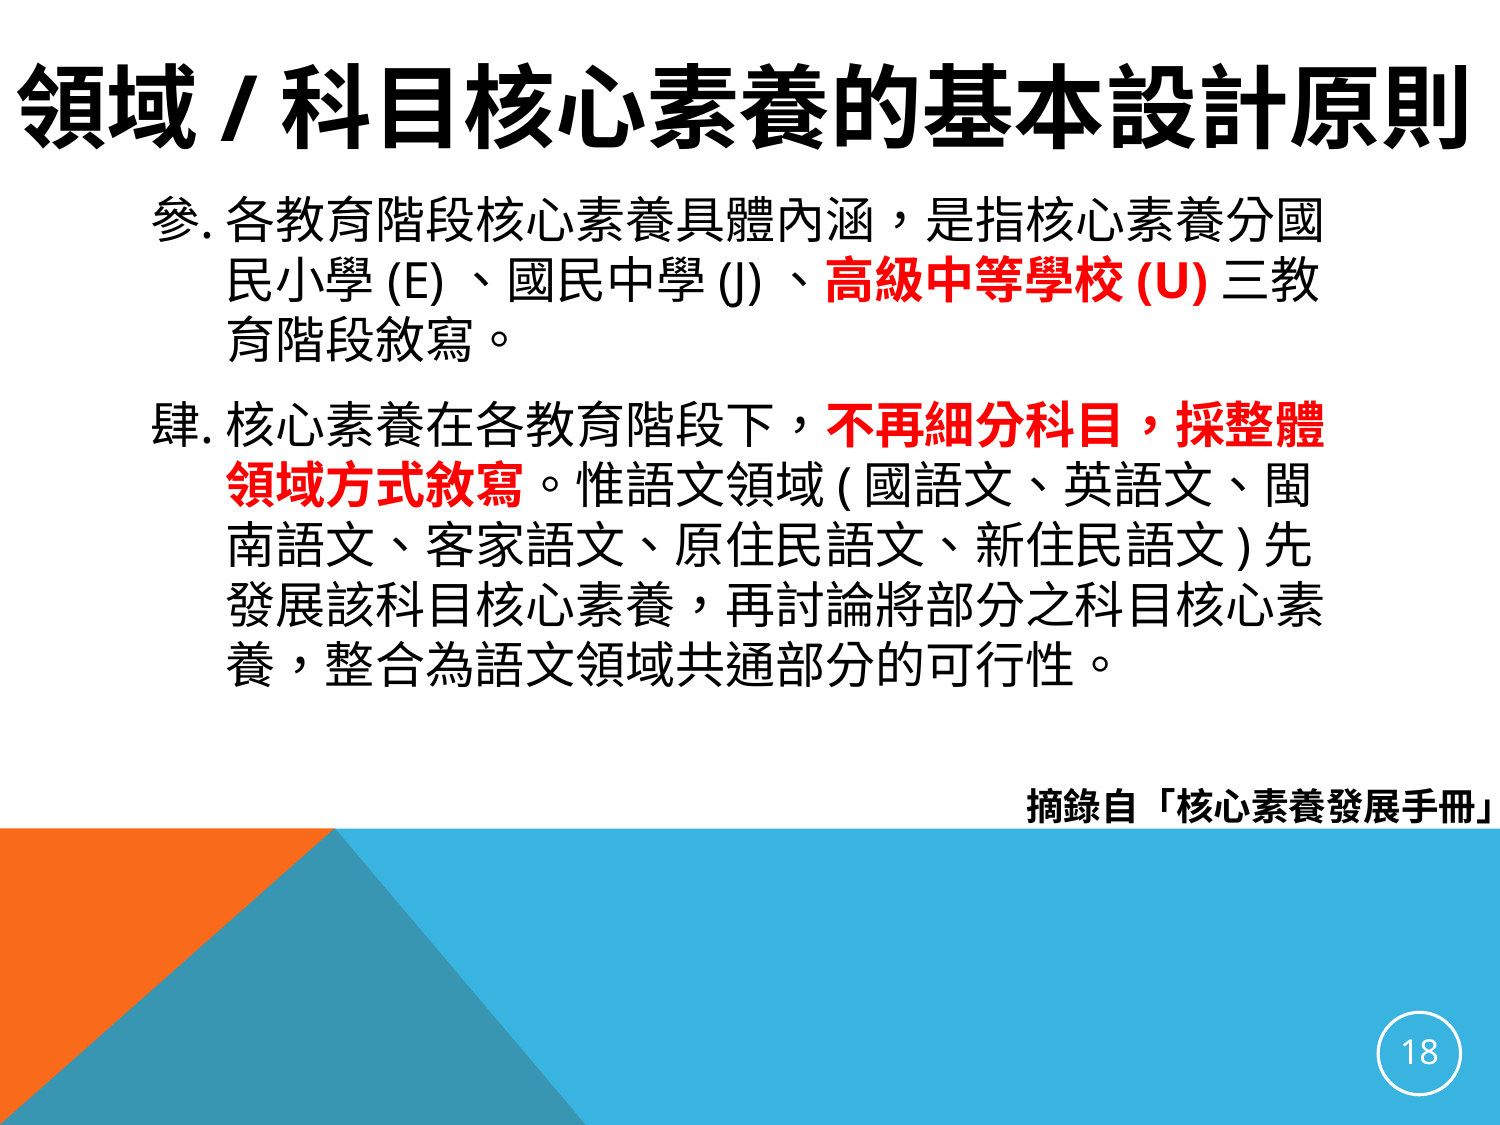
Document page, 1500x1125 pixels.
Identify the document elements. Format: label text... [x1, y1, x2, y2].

slide_number 18 [1376, 1010, 1463, 1097]
list 各教育階段核心素養具體內涵，是指核心素養分國民小學(E)、國民中學(J)、高級中等學校(U)三教育階段敘寫。 核心素養在各教育階段下，不再細分科目，採整體領域方式敘寫。惟語文領域(國語文、英語文、閩南語文、客家語文、原住民語文、新住民語文)先發展該科目核心素養，再討論將部分之科目核心素養，整合為語文領域共通部分的可行性。 [135, 180, 1369, 768]
text_box 摘錄自「核心素養發展手冊」 [1011, 775, 1500, 836]
title 領域/科目核心素養的基本設計原則 [0, 60, 1500, 150]
